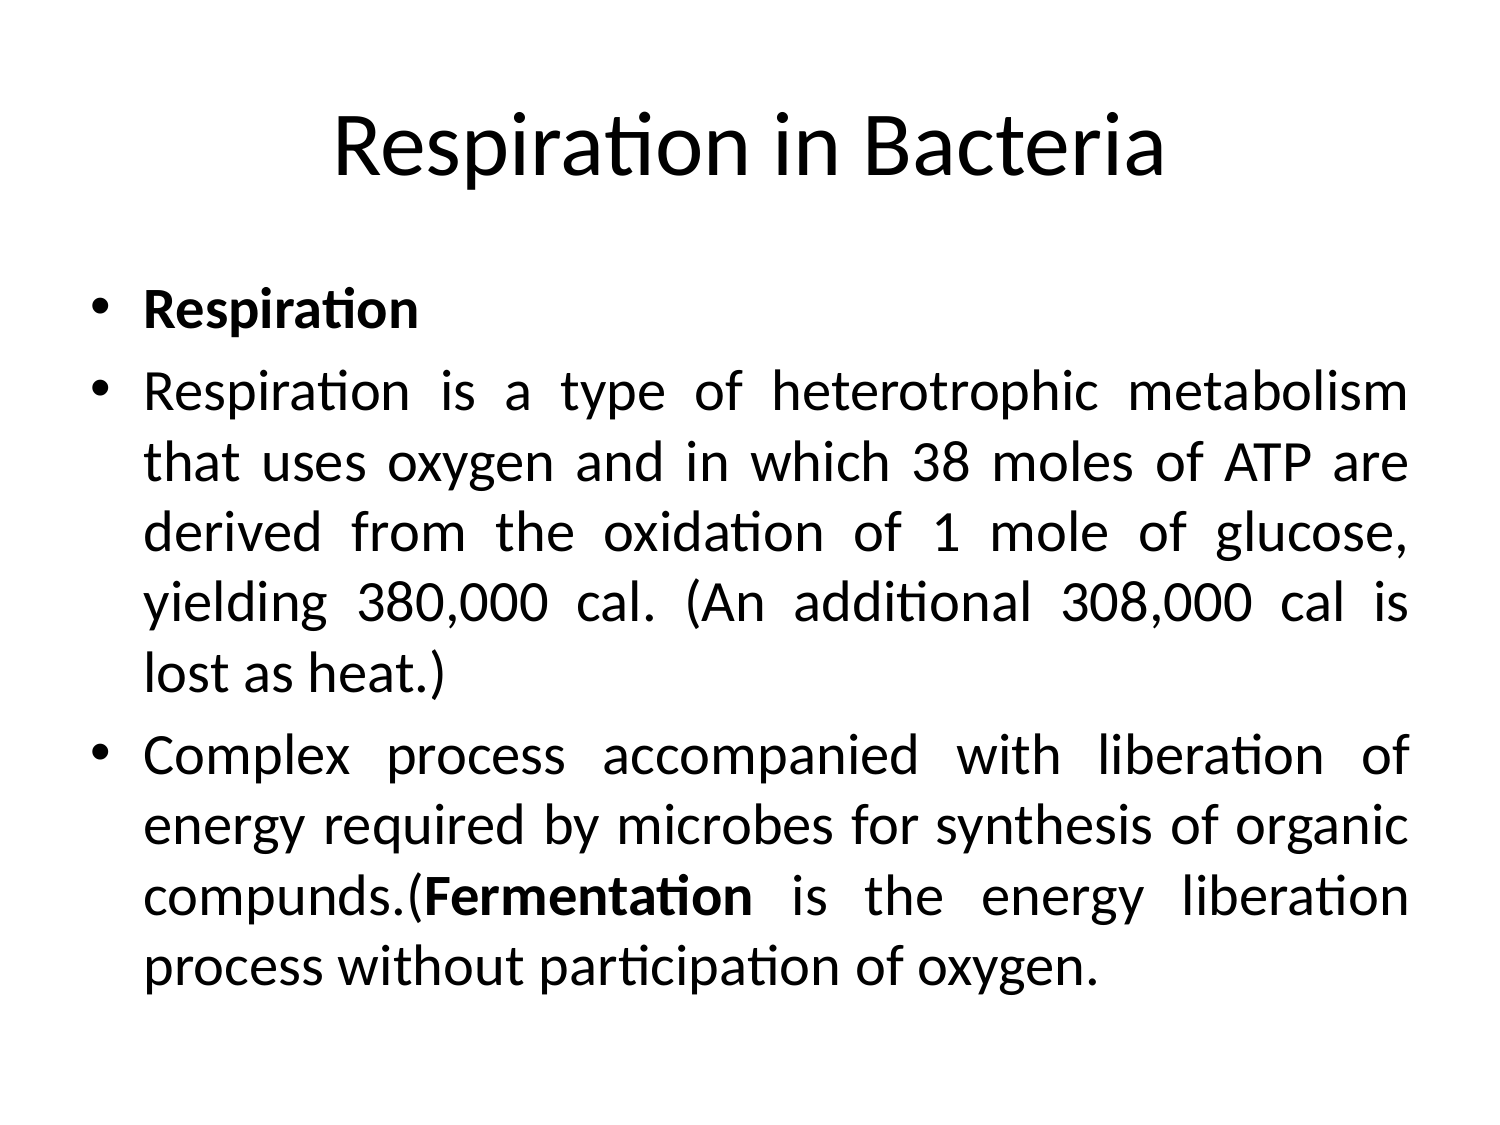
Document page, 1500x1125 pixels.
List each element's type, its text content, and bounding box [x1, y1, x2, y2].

title Respiration in Bacteria [75, 45, 1425, 233]
list Respiration Respiration is a type of heterotrophic metabolism that uses oxygen and in which 38 moles of ATP are derived from the oxidation of 1 mole of glucose, yielding 380,000 cal. (An additional 308,000 cal is lost as heat.) Complex process accompanied with liberation of energy required by microbes for synthesis of organic compunds.(Fermentation is the energy liberation process without participation of oxygen. [75, 262, 1425, 1005]
